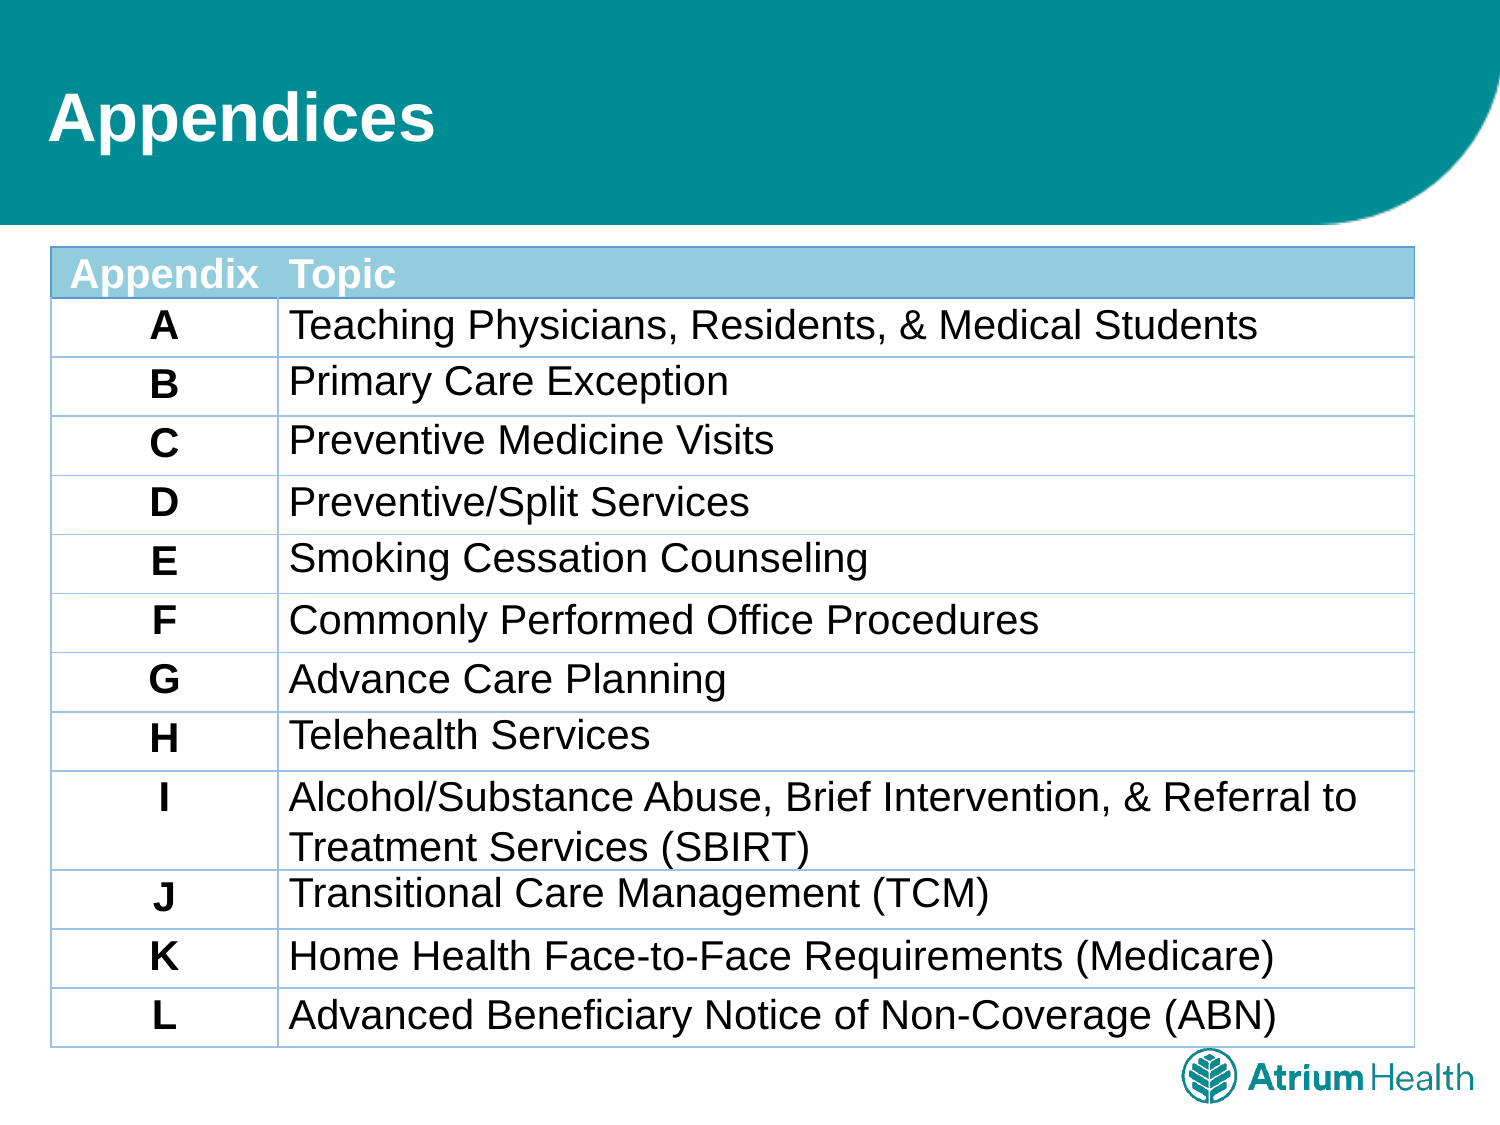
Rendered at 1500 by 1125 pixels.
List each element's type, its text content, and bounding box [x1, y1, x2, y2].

table_cell Primary Care Exception [279, 358, 1414, 415]
table_cell J [52, 871, 277, 928]
table_cell L [52, 989, 277, 1046]
table_cell F [52, 594, 277, 652]
table_cell Advance Care Planning [279, 653, 1414, 711]
picture [0, 0, 1500, 225]
table_cell Teaching Physicians, Residents, & Medical Students [279, 299, 1414, 356]
table_cell C [52, 417, 277, 475]
table_cell E [52, 535, 277, 593]
table_header Topic [278, 248, 1414, 297]
table_cell D [52, 476, 277, 534]
table_cell Preventive/Split Services [279, 476, 1414, 534]
table_cell G [52, 653, 277, 711]
table_cell B [52, 358, 277, 415]
table_cell H [52, 713, 277, 770]
table_cell Smoking Cessation Counseling [279, 535, 1414, 593]
table_cell I [52, 772, 277, 869]
table_cell K [52, 930, 277, 987]
table_cell Telehealth Services [279, 713, 1414, 770]
table_cell Preventive Medicine Visits [279, 417, 1414, 475]
table_cell A [52, 299, 277, 356]
title Appendices [32, 10, 1474, 228]
table_cell Alcohol/Substance Abuse, Brief Intervention, & Referral to Treatment Services (SBIRT) [279, 772, 1414, 869]
table_cell Transitional Care Management (TCM) [279, 871, 1414, 928]
table_cell Commonly Performed Office Procedures [279, 594, 1414, 652]
table_header Appendix [52, 248, 278, 297]
table_cell Advanced Beneficiary Notice of Non-Coverage (ABN) [279, 989, 1414, 1046]
table_cell Home Health Face-to-Face Requirements (Medicare) [279, 930, 1414, 987]
picture [1154, 1020, 1500, 1125]
